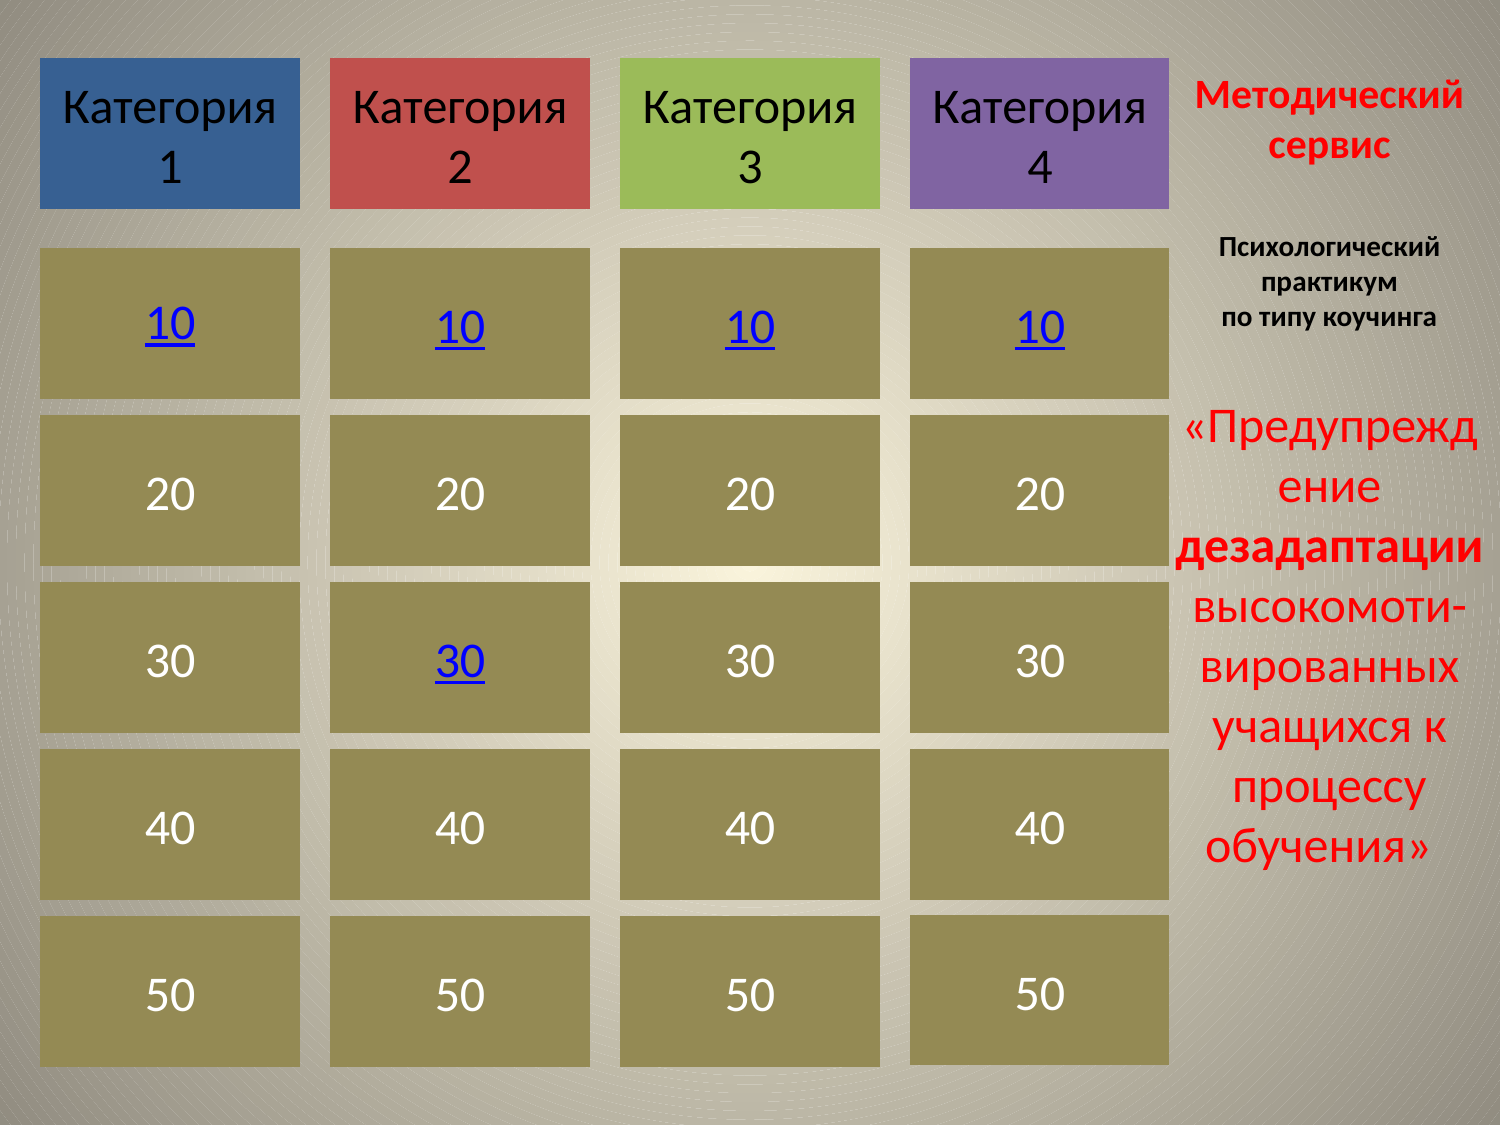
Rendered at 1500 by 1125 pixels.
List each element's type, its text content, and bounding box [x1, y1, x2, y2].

text_box Методический сервис Психологический практикум по типу коучинга «Предупреждение дезадаптации высокомоти-вированных учащихся к процессу обучения» [1159, 59, 1500, 940]
list 30 [910, 582, 1159, 733]
list 10 [330, 248, 590, 399]
list 30 [620, 582, 880, 733]
list 40 [620, 749, 880, 900]
list 50 [40, 916, 300, 1067]
list 10 [620, 248, 880, 399]
list 30 [40, 582, 300, 733]
list Категория 2 [330, 58, 590, 209]
list 40 [40, 749, 300, 900]
list 50 [330, 916, 590, 1067]
list 20 [330, 415, 590, 566]
list 30 [330, 582, 590, 733]
list 50 [620, 916, 880, 1067]
list 10 [910, 248, 1159, 399]
list 10 [40, 248, 300, 399]
list 50 [910, 915, 1169, 1065]
list 20 [910, 415, 1159, 566]
list 40 [910, 749, 1159, 900]
list 40 [330, 749, 590, 900]
list Категория 3 [620, 58, 880, 209]
list 20 [620, 415, 880, 566]
list Категория 4 [910, 58, 1169, 209]
list Категория 1 [40, 58, 300, 209]
list 20 [40, 415, 300, 566]
